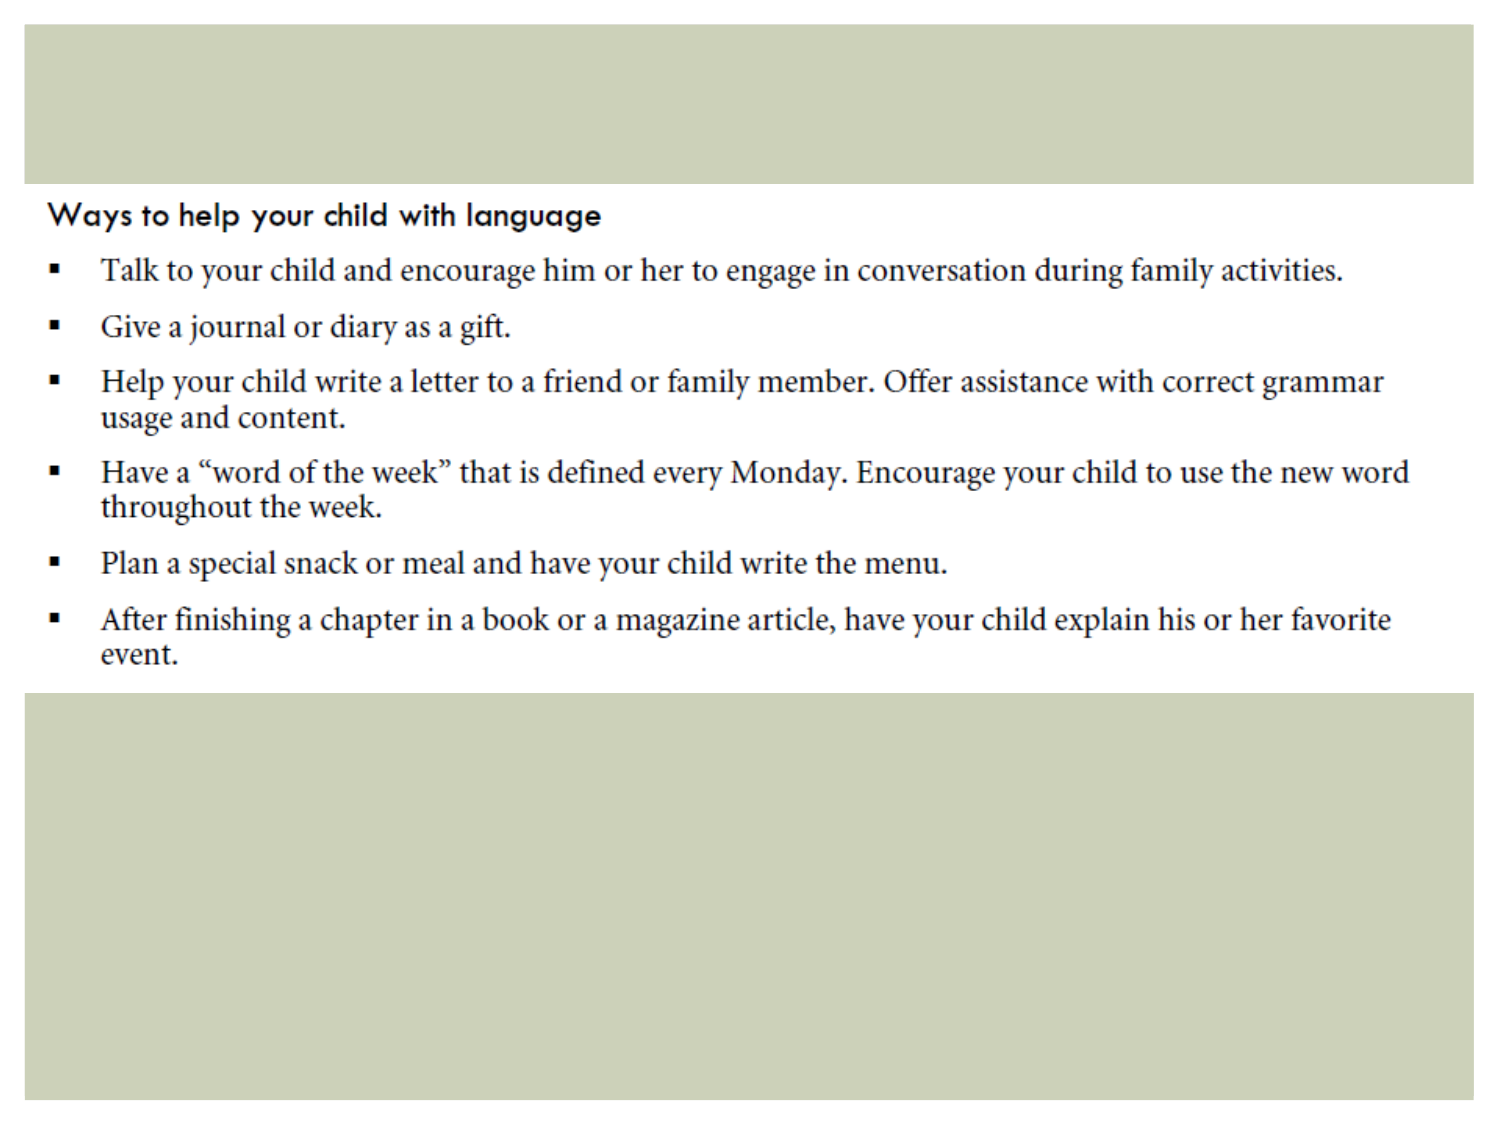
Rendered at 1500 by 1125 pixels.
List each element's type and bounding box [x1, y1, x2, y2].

picture [21, 184, 1500, 693]
